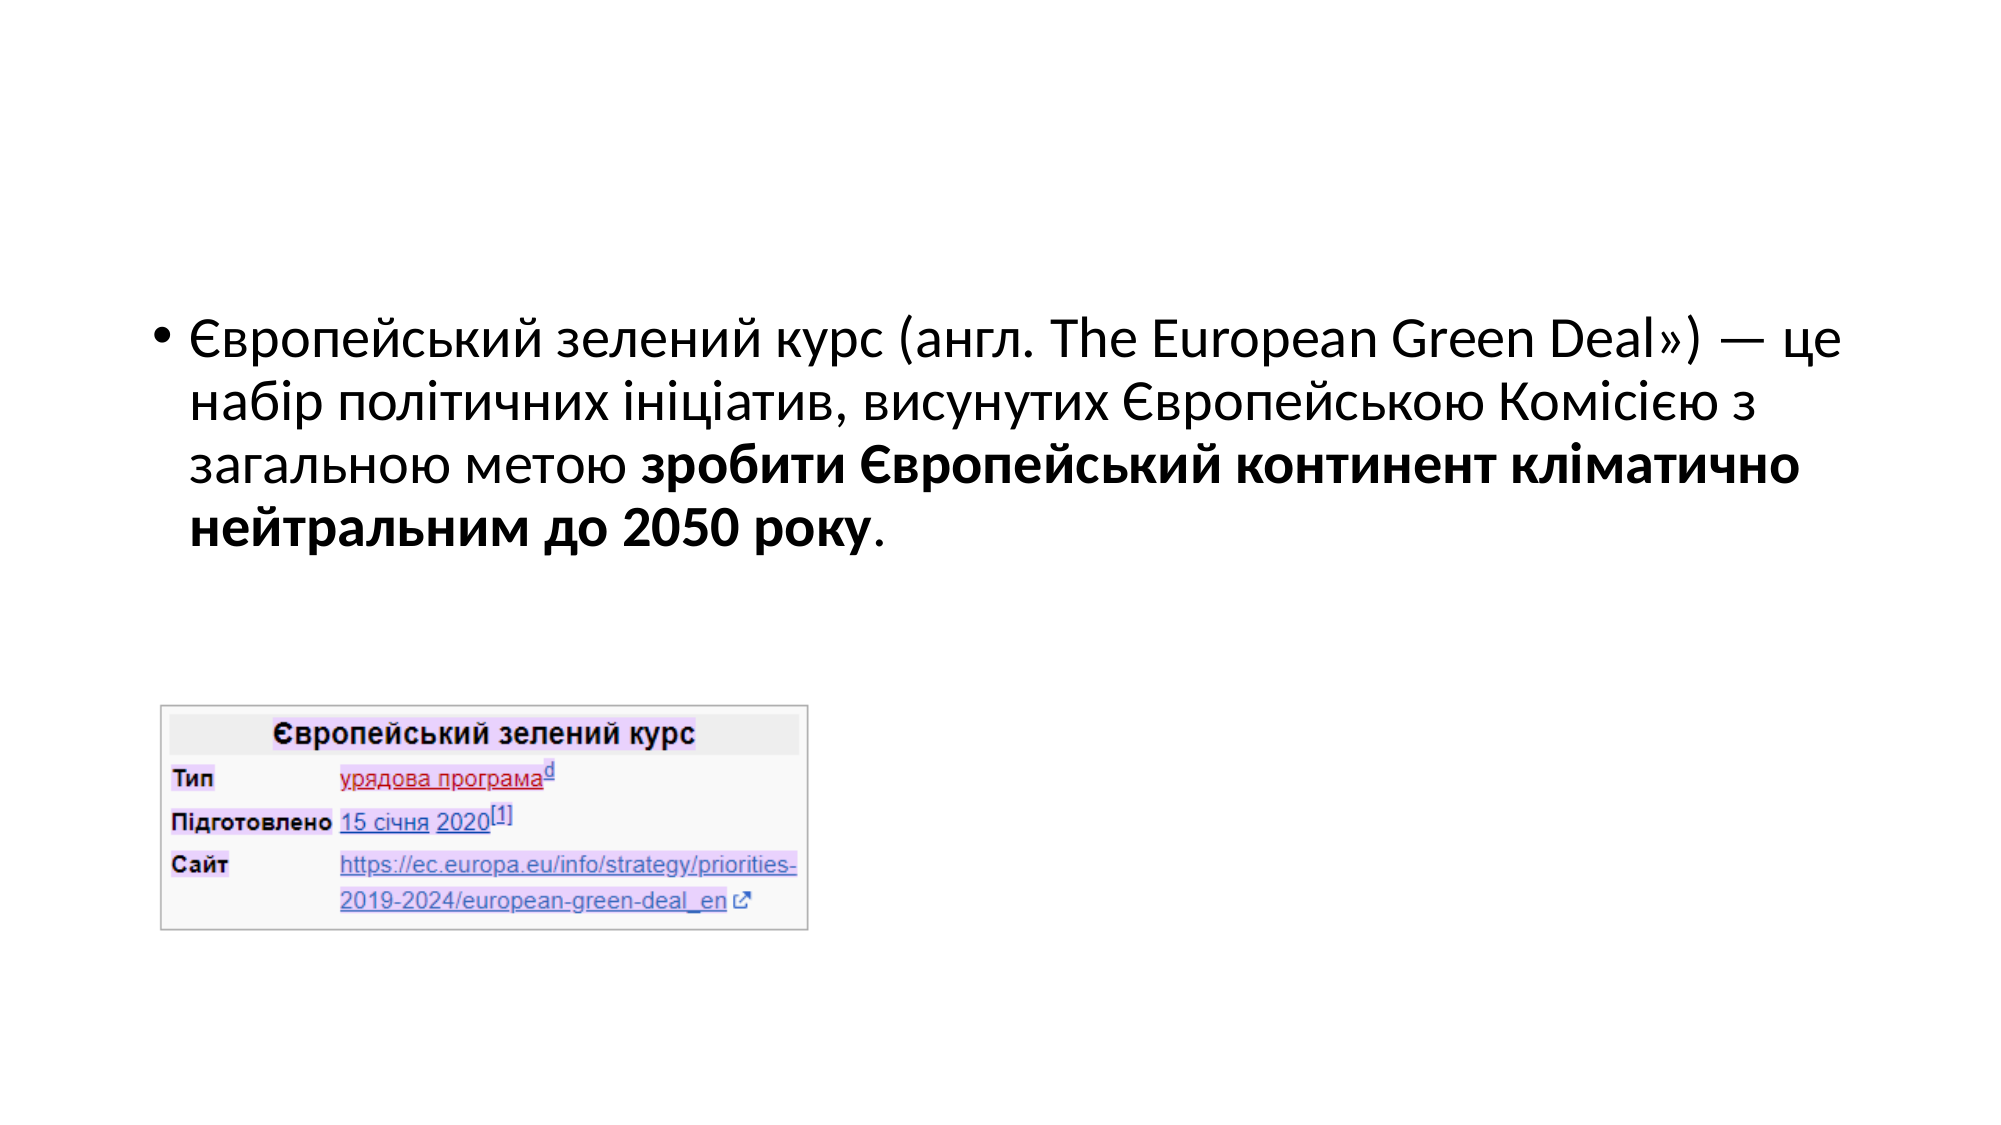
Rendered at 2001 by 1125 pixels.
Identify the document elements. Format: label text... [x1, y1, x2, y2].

picture [151, 691, 815, 937]
list Європейський зелений курс (англ. The European Green Deal») — це набір політичних ініціатив, висунутих Європейською Комісією з загальною метою зробити Європейський континент кліматично нейтральним до 2050 року. [137, 299, 1863, 1014]
